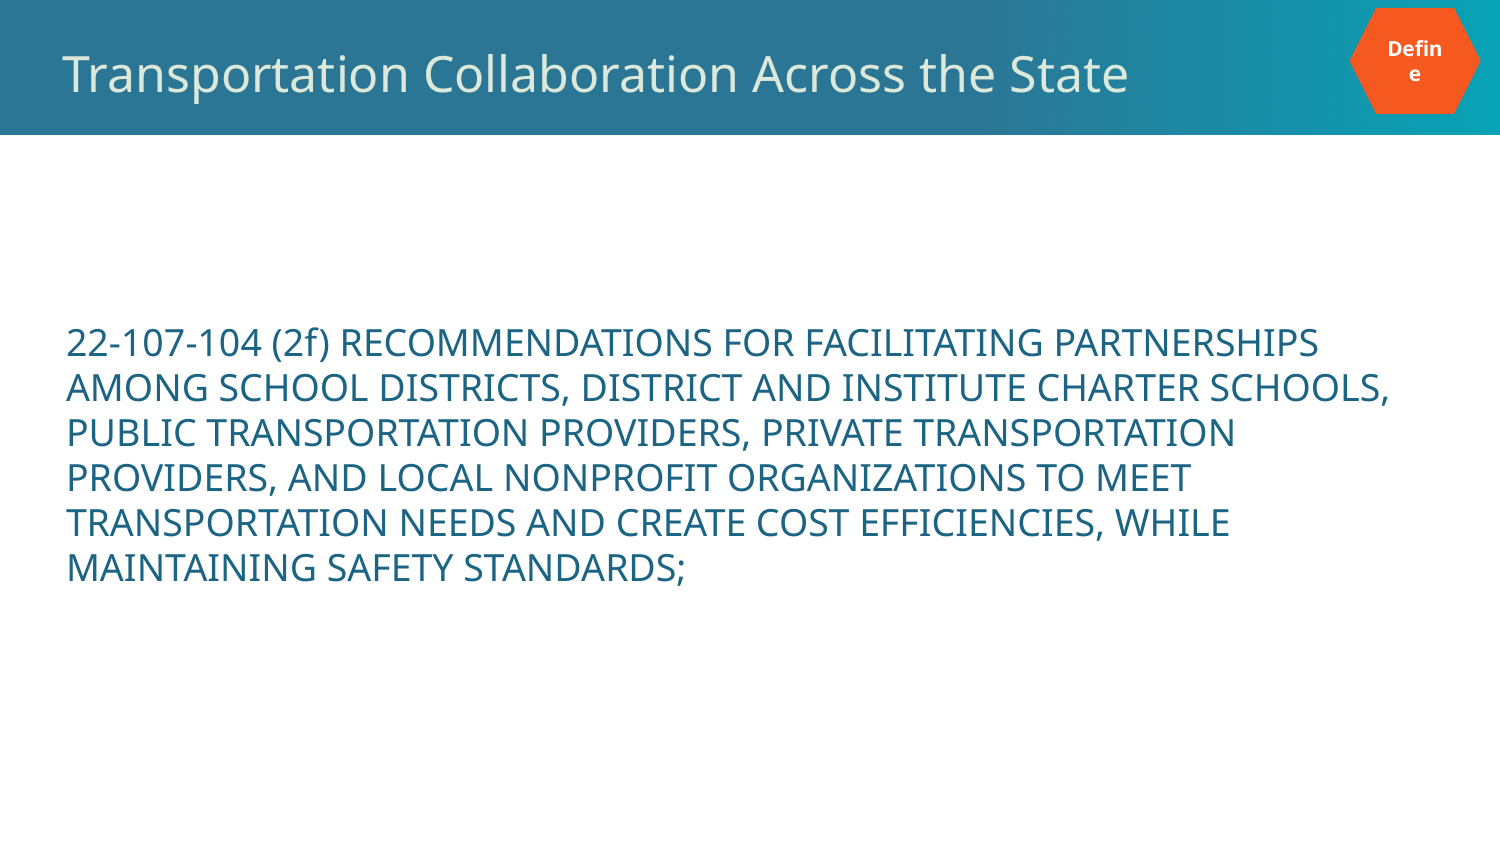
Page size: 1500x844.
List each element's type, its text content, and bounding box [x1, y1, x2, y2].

text_box 22-107-104 (2f) RECOMMENDATIONS FOR FACILITATING PARTNERSHIPS AMONG SCHOOL DISTRICTS, DISTRICT AND INSTITUTE CHARTER SCHOOLS, PUBLIC TRANSPORTATION PROVIDERS, PRIVATE TRANSPORTATION PROVIDERS, AND LOCAL NONPROFIT ORGANIZATIONS TO MEET TRANSPORTATION NEEDS AND CREATE COST EFFICIENCIES, WHILE MAINTAINING SAFETY STANDARDS; [51, 303, 1449, 765]
text_box Define [1350, 8, 1480, 114]
picture [0, 0, 1500, 135]
title Transportation Collaboration Across the State [51, 19, 1376, 114]
